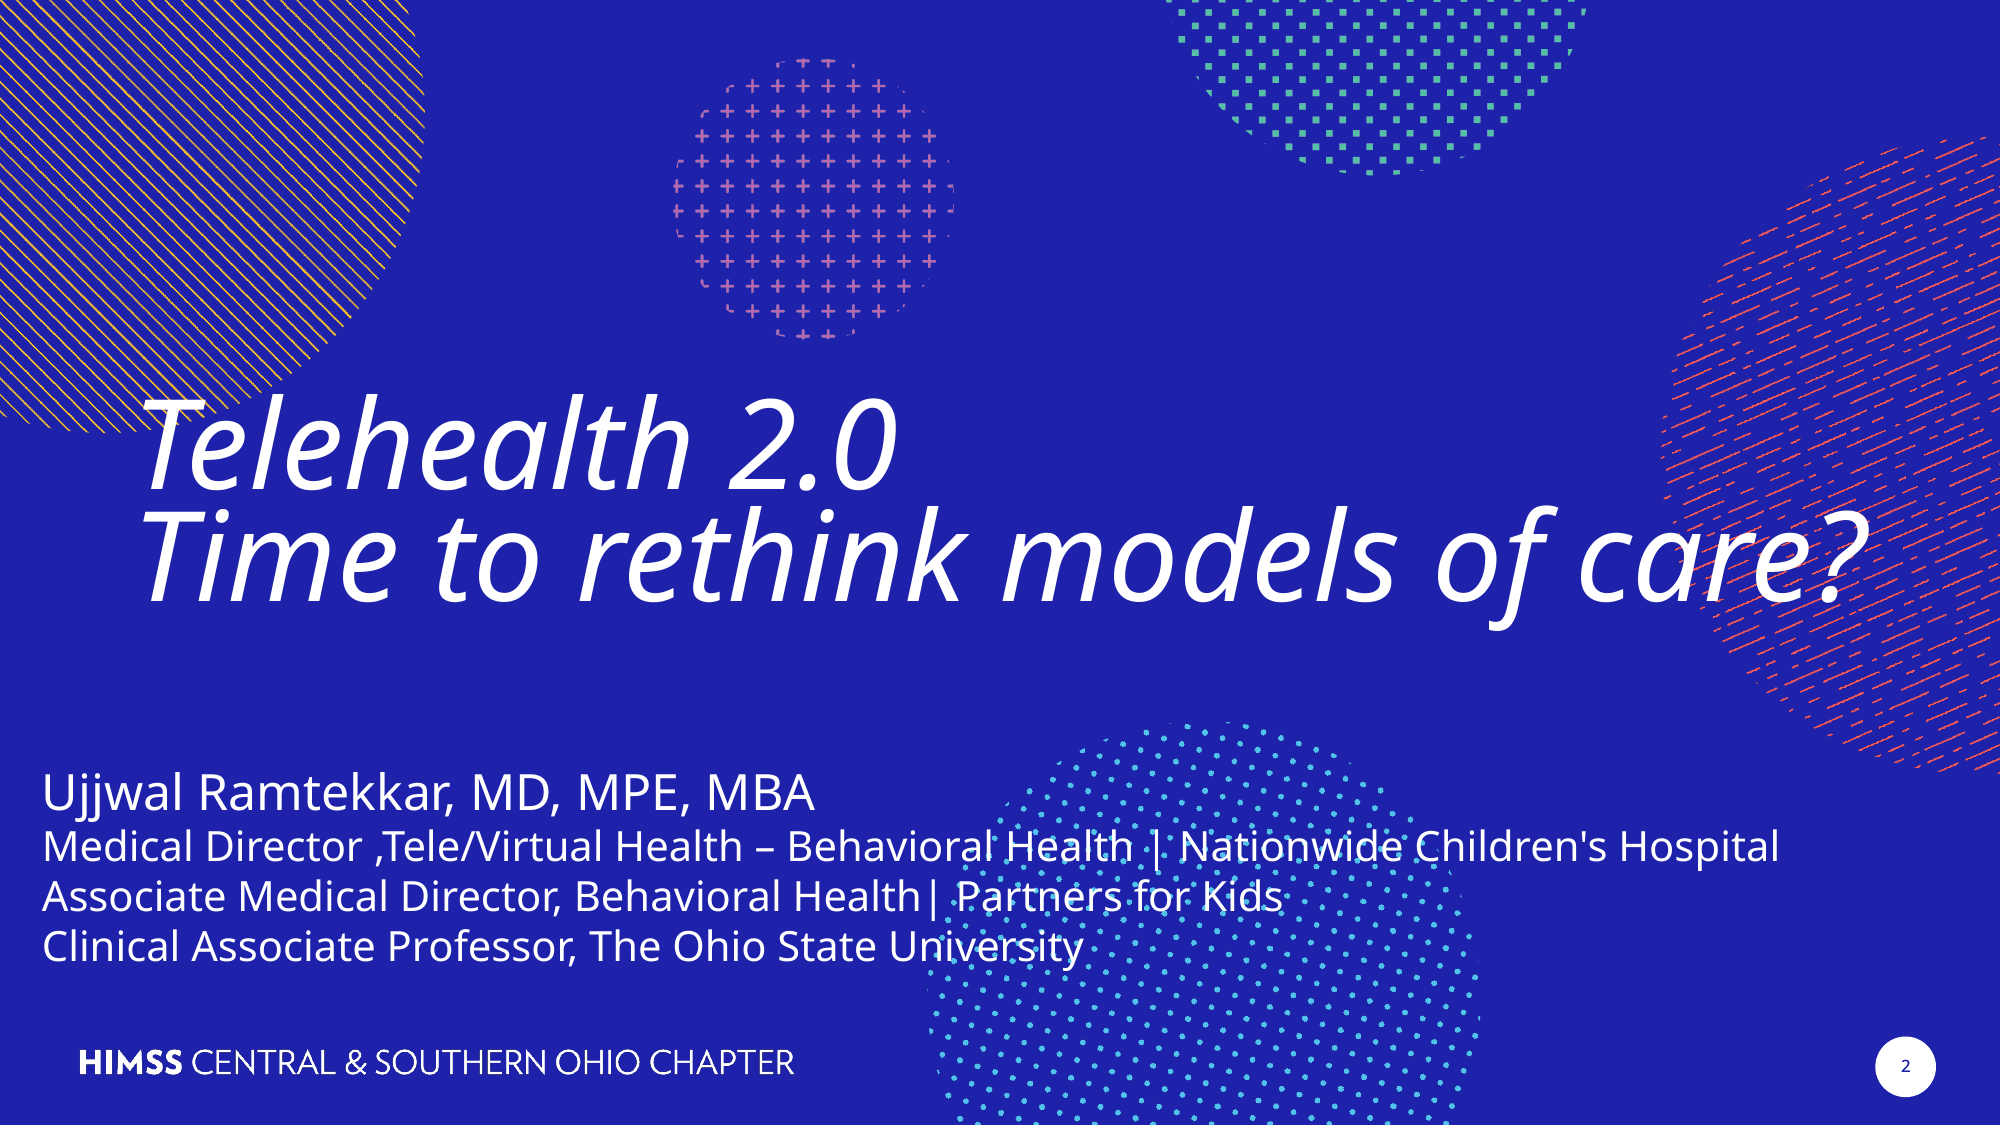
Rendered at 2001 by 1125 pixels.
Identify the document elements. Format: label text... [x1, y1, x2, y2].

text_box Ujjwal Ramtekkar, MD, MPE, MBA Medical Director ,Tele/Virtual Health – Behavioral Health | Nationwide Children's Hospital Associate Medical Director, Behavioral Health| Partners for Kids Clinical Associate Professor, The Ohio State University [27, 752, 1891, 978]
picture [927, 978, 1481, 1125]
picture [54, 1025, 819, 1099]
slide_number 2 [1863, 1048, 1948, 1086]
picture [1667, 137, 2001, 775]
picture [672, 58, 954, 340]
picture [1165, 0, 1588, 176]
text_box Telehealth 2.0 Time to rethink models of care? [132, 391, 1929, 685]
picture [0, 0, 425, 434]
picture [1076, 721, 1331, 752]
